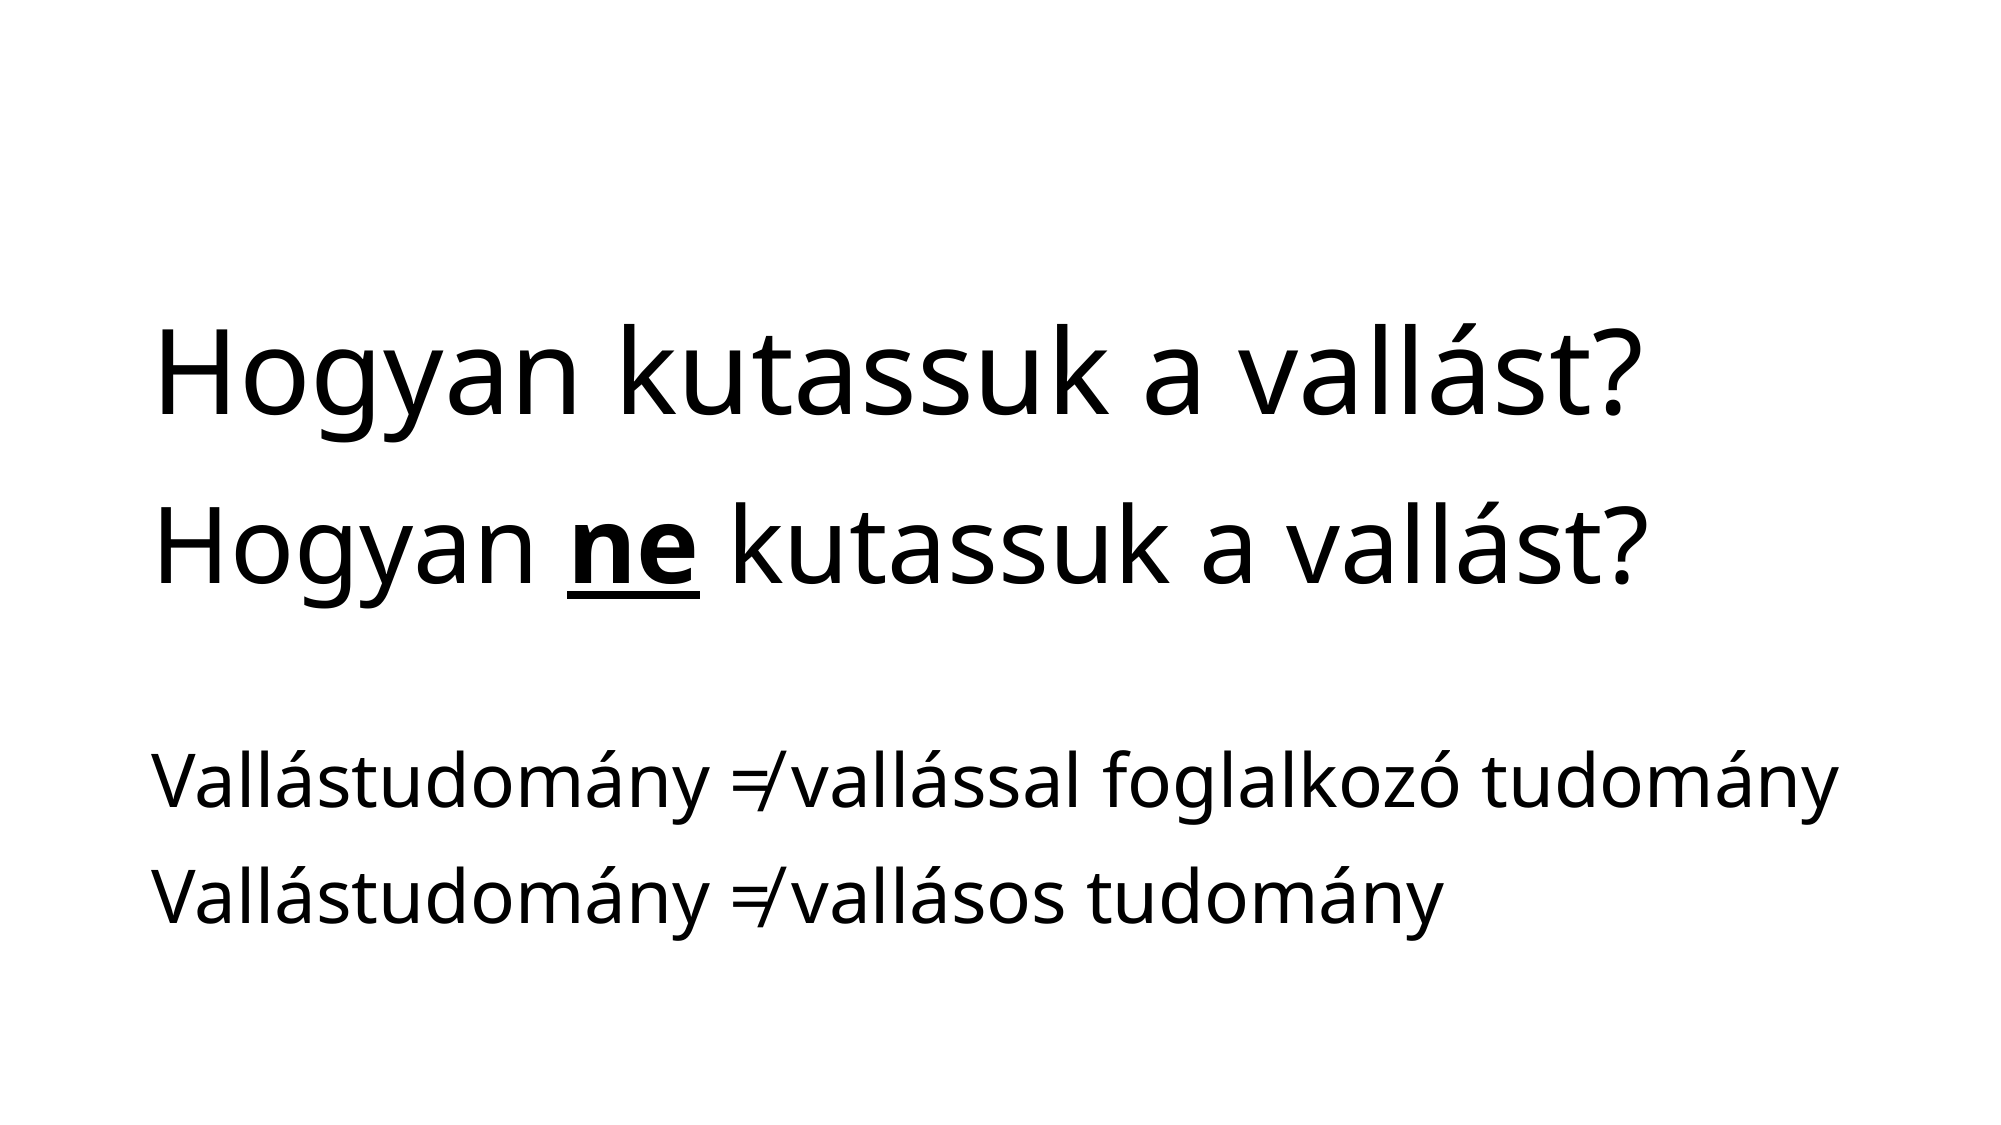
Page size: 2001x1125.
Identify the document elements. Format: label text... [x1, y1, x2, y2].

title Hogyan kutassuk a vallást? Hogyan ne kutassuk a vallást? Vallástudomány ≠ vallással foglalkozó tudomány Vallástudomány ≠ vallásos tudomány [136, 204, 1862, 946]
